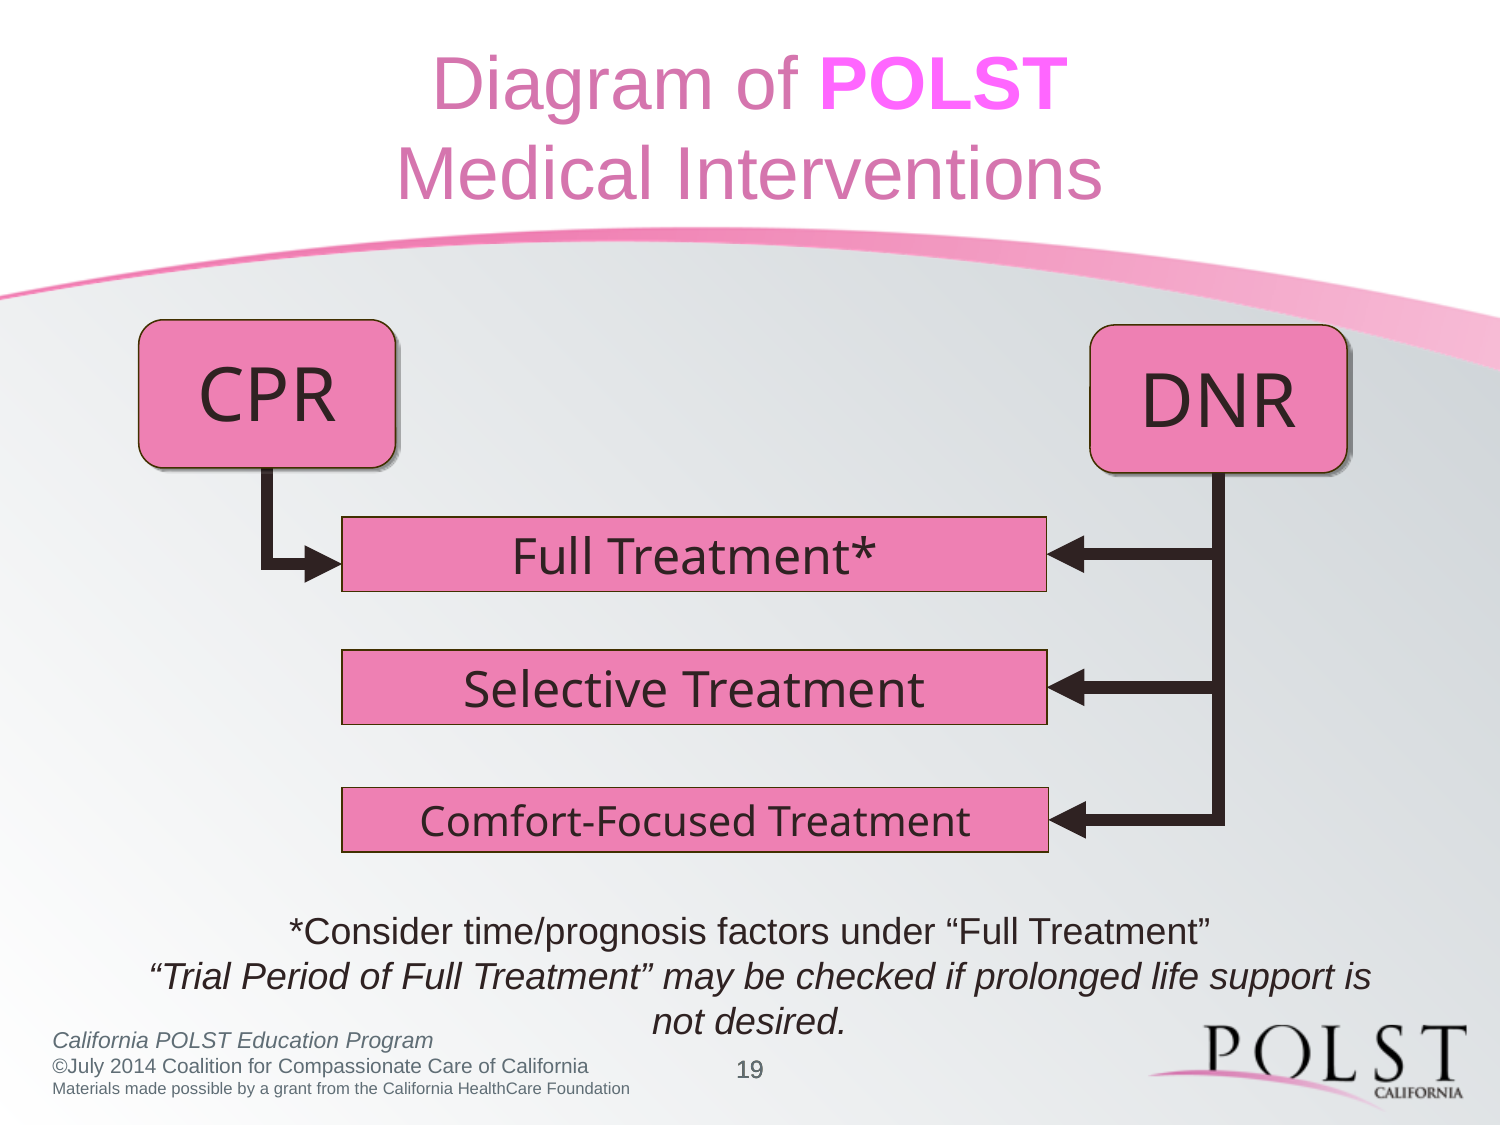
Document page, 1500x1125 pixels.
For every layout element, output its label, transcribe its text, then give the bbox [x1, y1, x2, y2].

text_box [959, 561, 1308, 732]
text_box Selective Treatment [342, 649, 953, 725]
text_box Full Treatment* [342, 516, 1019, 592]
text_box *Consider time/prognosis factors under “Full Treatment” “Trial Period of Full Treatment” may be checked if prolonged life support is not desired. [92, 899, 1407, 1050]
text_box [1024, 494, 1241, 561]
picture [0, 0, 1500, 1125]
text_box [1091, 427, 1174, 494]
title Diagram of POLST Medical Interventions [75, 28, 1425, 220]
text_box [95, 319, 439, 469]
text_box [244, 481, 365, 542]
text_box Comfort-Focused Treatment [342, 787, 1049, 853]
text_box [1065, 324, 1372, 474]
